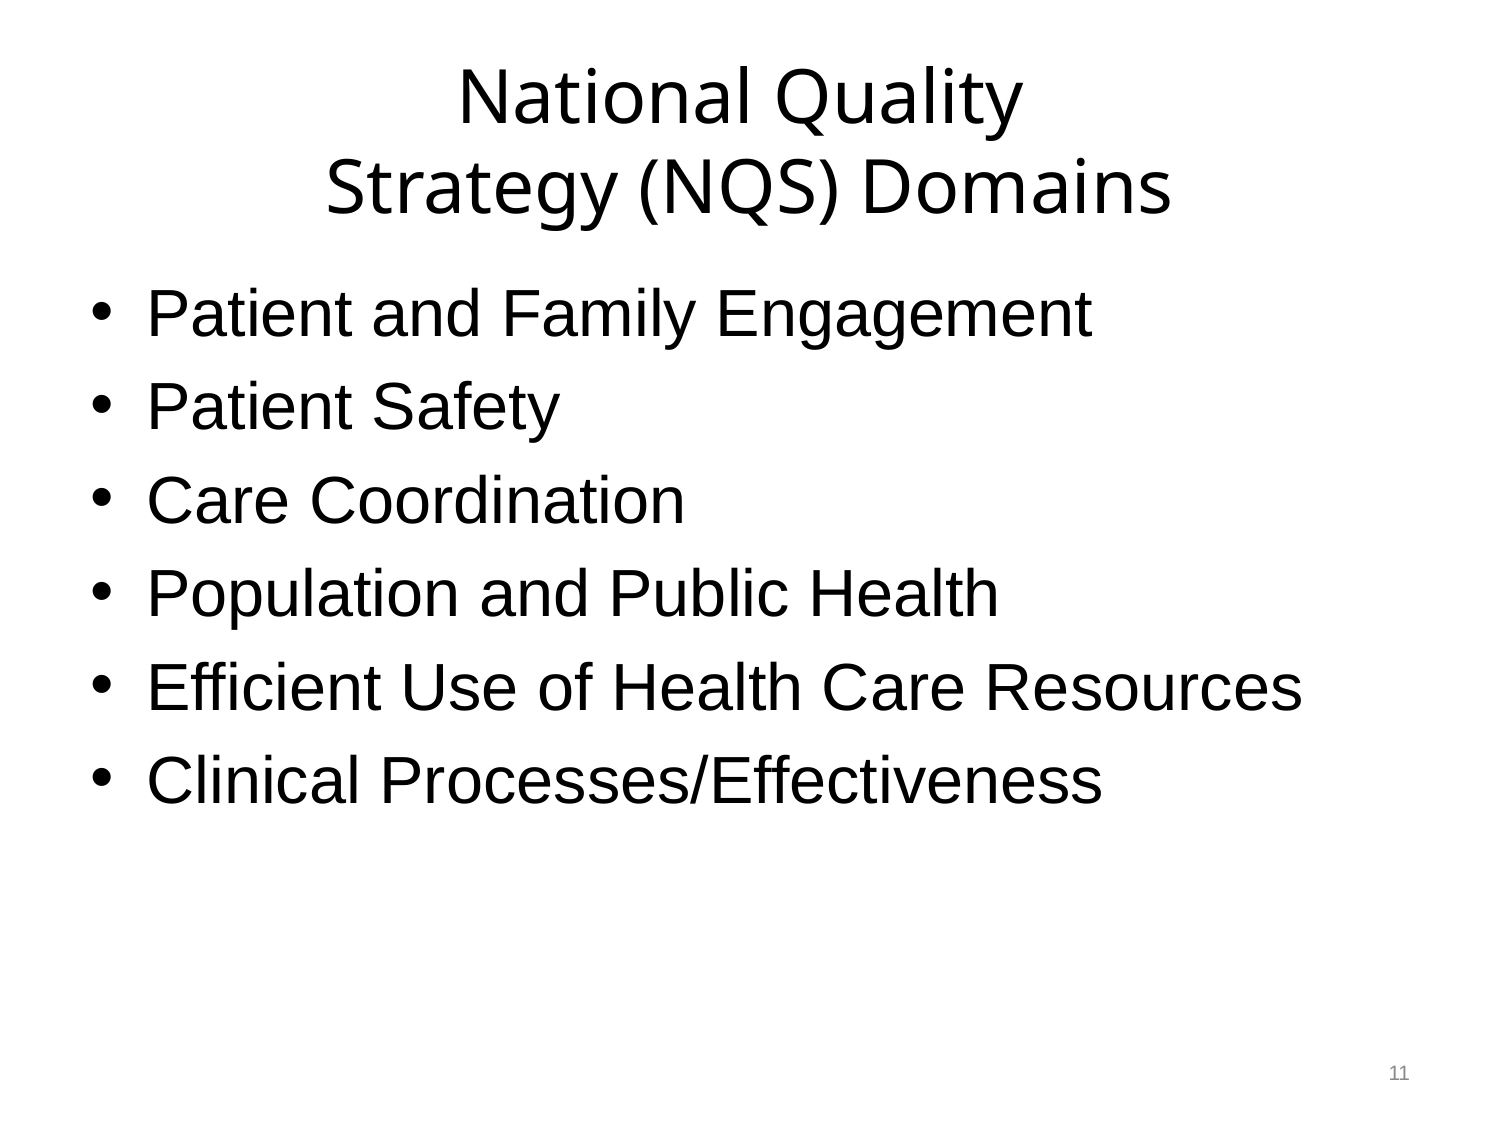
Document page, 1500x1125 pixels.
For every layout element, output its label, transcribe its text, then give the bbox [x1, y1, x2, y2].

list Patient and Family Engagement Patient Safety Care Coordination Population and Public Health Efficient Use of Health Care Resources Clinical Processes/Effectiveness [75, 262, 1425, 1013]
title National Quality Strategy (NQS) Domains [75, 45, 1425, 233]
slide_number 11 [1341, 1027, 1425, 1118]
